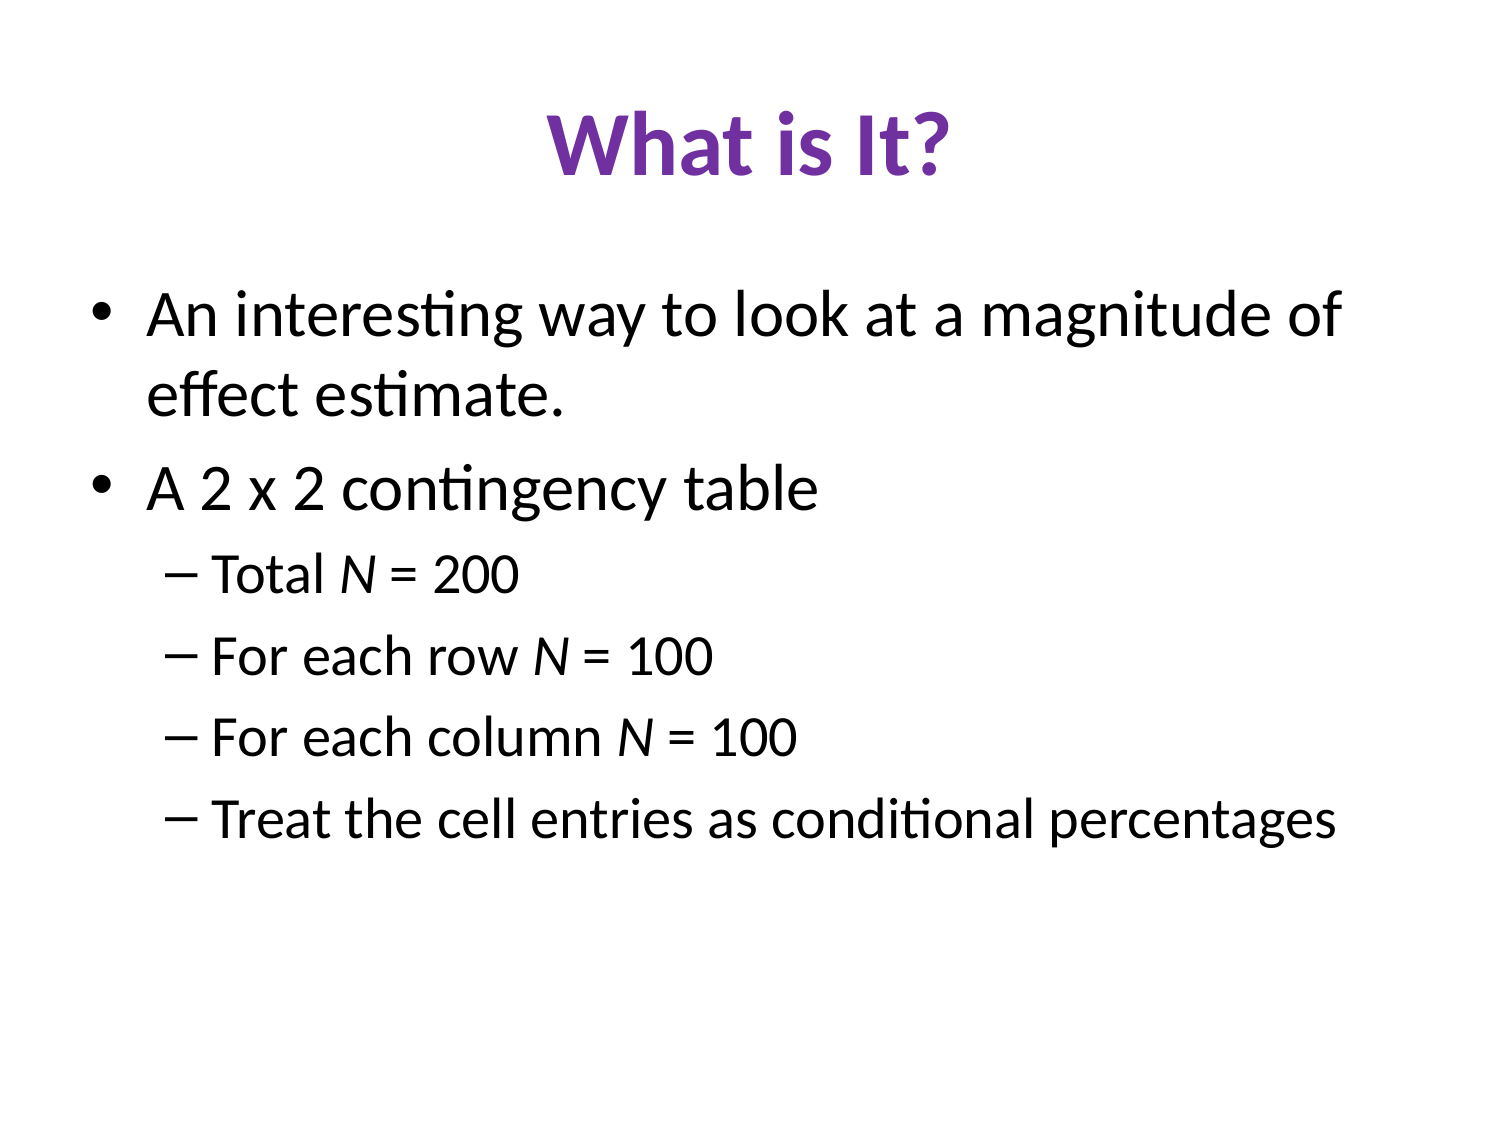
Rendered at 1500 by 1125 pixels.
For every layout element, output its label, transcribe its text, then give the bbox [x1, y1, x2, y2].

list An interesting way to look at a magnitude of effect estimate. A 2 x 2 contingency table Total N = 200 For each row N = 100 For each column N = 100 Treat the cell entries as conditional percentages [75, 262, 1425, 1005]
title What is It? [75, 45, 1425, 233]
